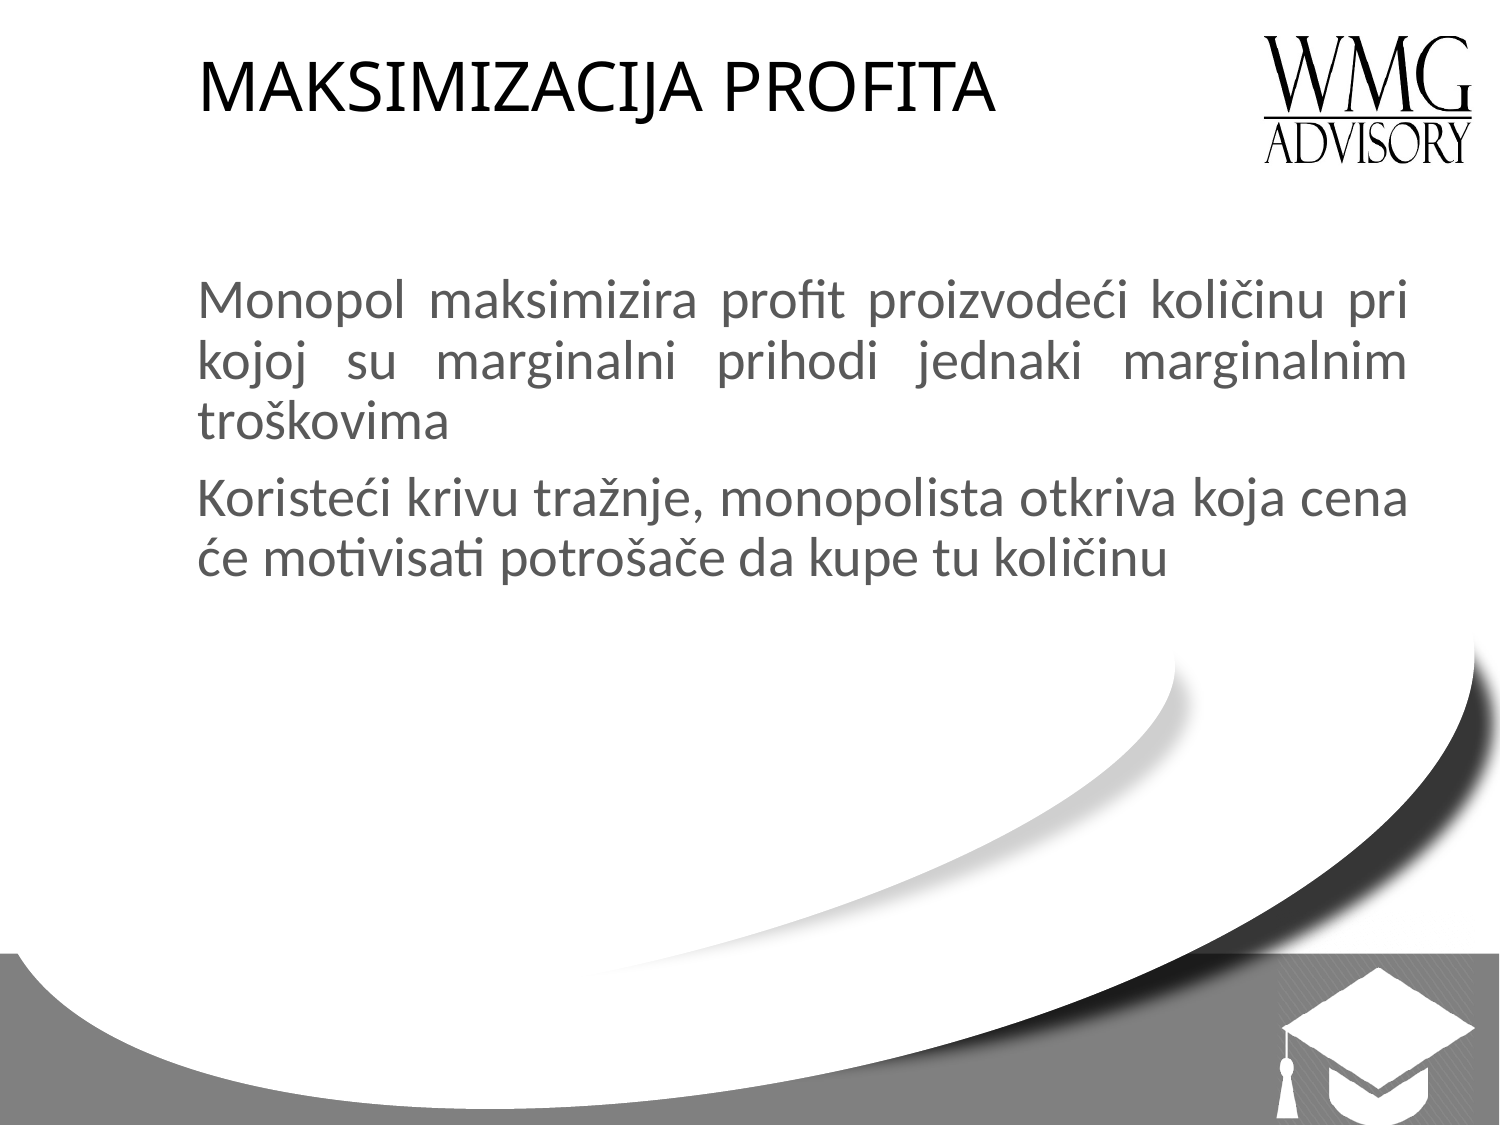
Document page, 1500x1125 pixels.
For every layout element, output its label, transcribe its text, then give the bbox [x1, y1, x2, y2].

title MAKSIMIZACIJA PROFITA [183, 45, 1425, 233]
picture [1260, 36, 1475, 166]
list Monopol maksimizira profit proizvodeći količinu pri kojoj su marginalni prihodi jednaki marginalnim troškovima Koristeći krivu tražnje, monopolista otkriva koja cena će motivisati potrošače da kupe tu količinu [183, 262, 1425, 1005]
